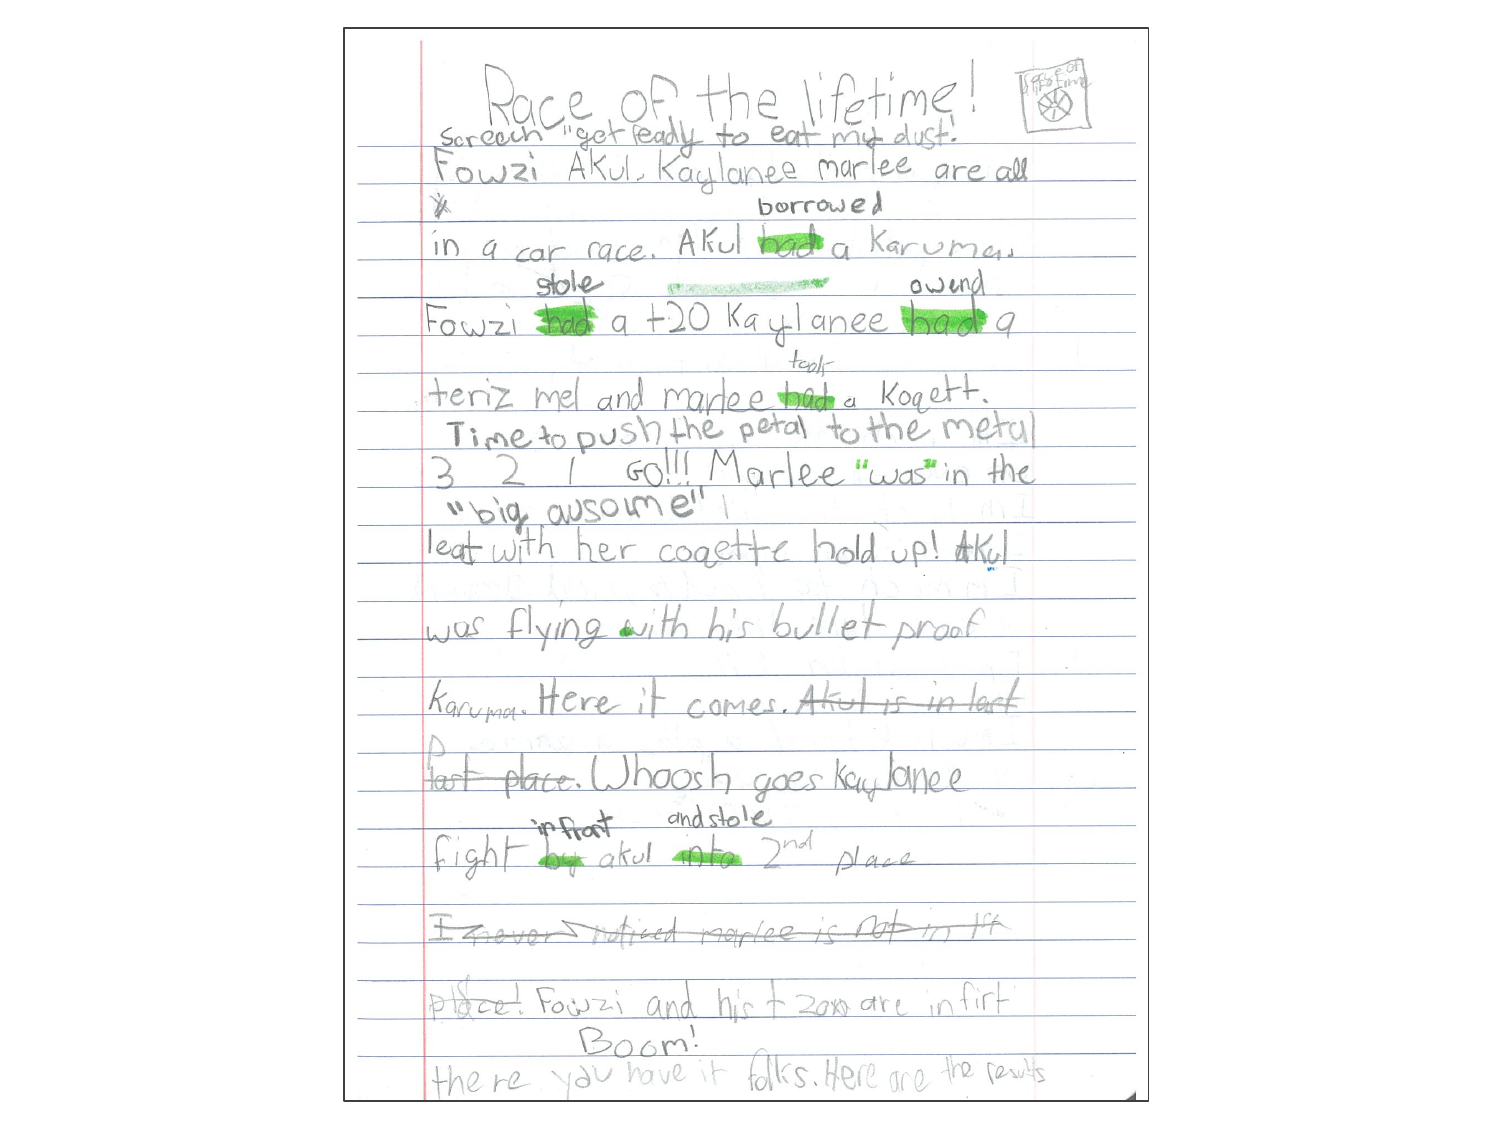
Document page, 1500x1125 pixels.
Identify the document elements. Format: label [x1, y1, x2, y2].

picture [344, 28, 1148, 1101]
